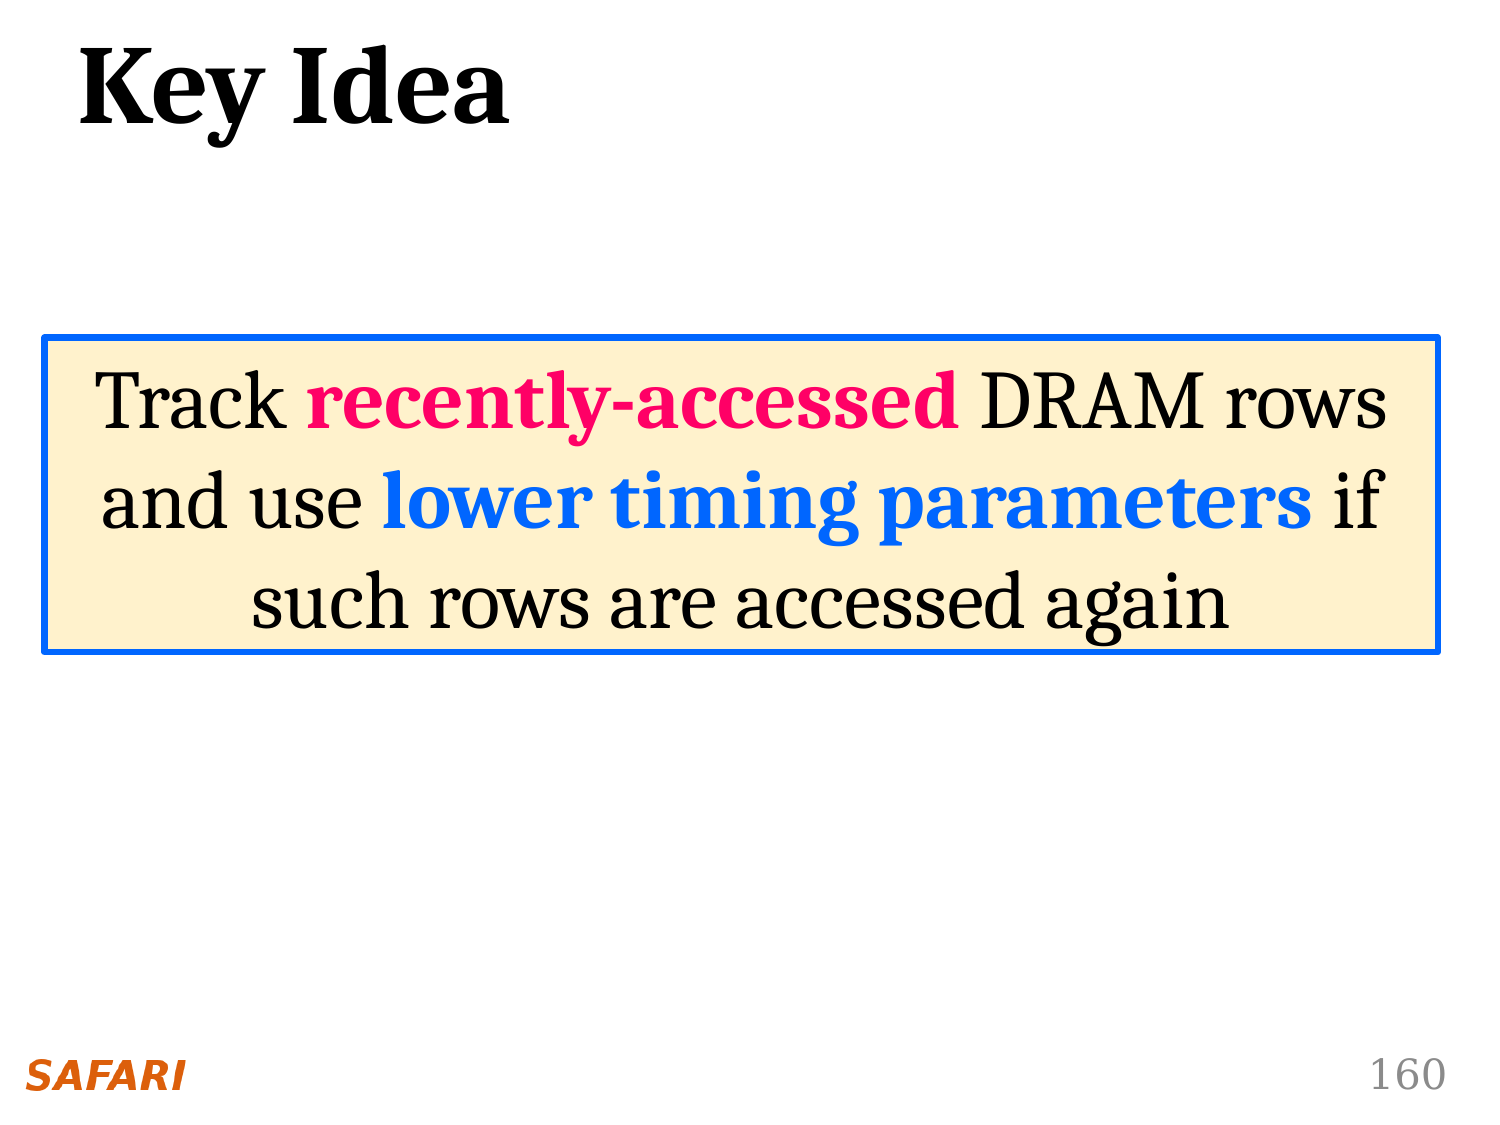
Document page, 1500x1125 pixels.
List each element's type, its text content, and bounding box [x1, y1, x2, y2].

picture [24, 1051, 191, 1100]
title Key Idea [62, 24, 1438, 150]
text_box Track recently-accessed DRAM rows and use lower timing parameters if such rows are accessed again [44, 337, 1438, 653]
